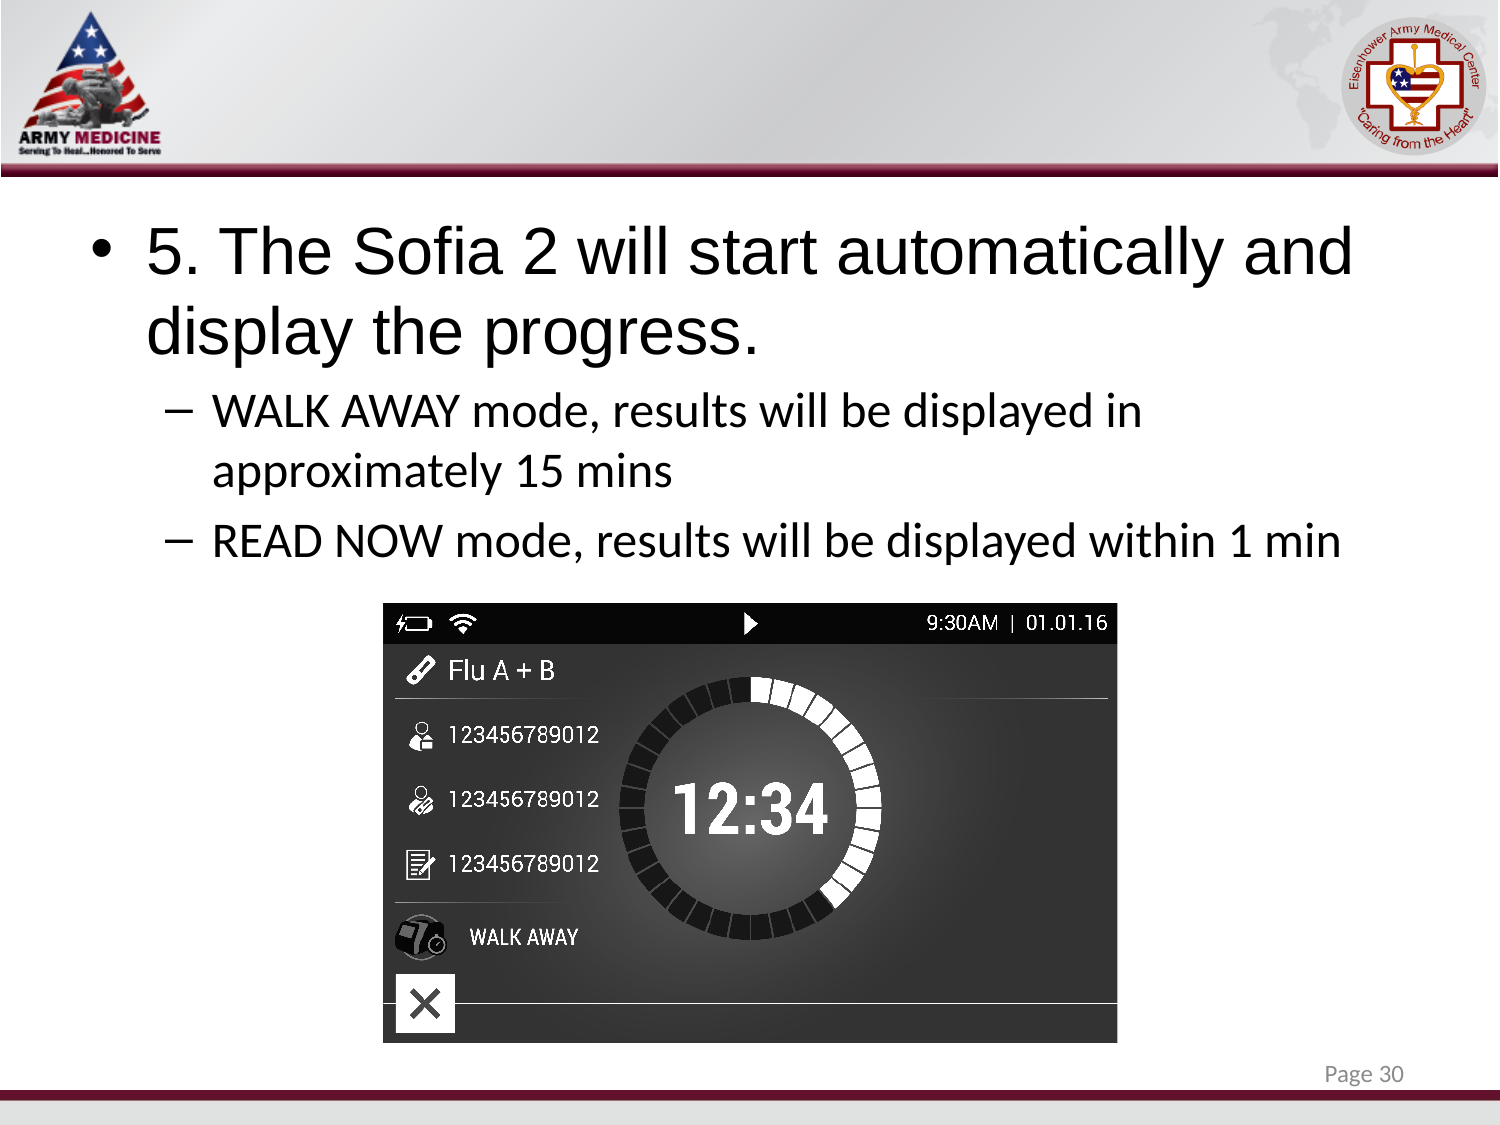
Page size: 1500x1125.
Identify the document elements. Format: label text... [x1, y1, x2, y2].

list 5. The Sofia 2 will start automatically and display the progress. WALK AWAY mode, results will be displayed in approximately 15 mins READ NOW mode, results will be displayed within 1 min [75, 200, 1425, 1025]
slide_number Page 30 [1074, 1042, 1425, 1103]
picture [1, 0, 1498, 177]
picture [0, 1090, 1500, 1125]
picture [382, 602, 1118, 1043]
